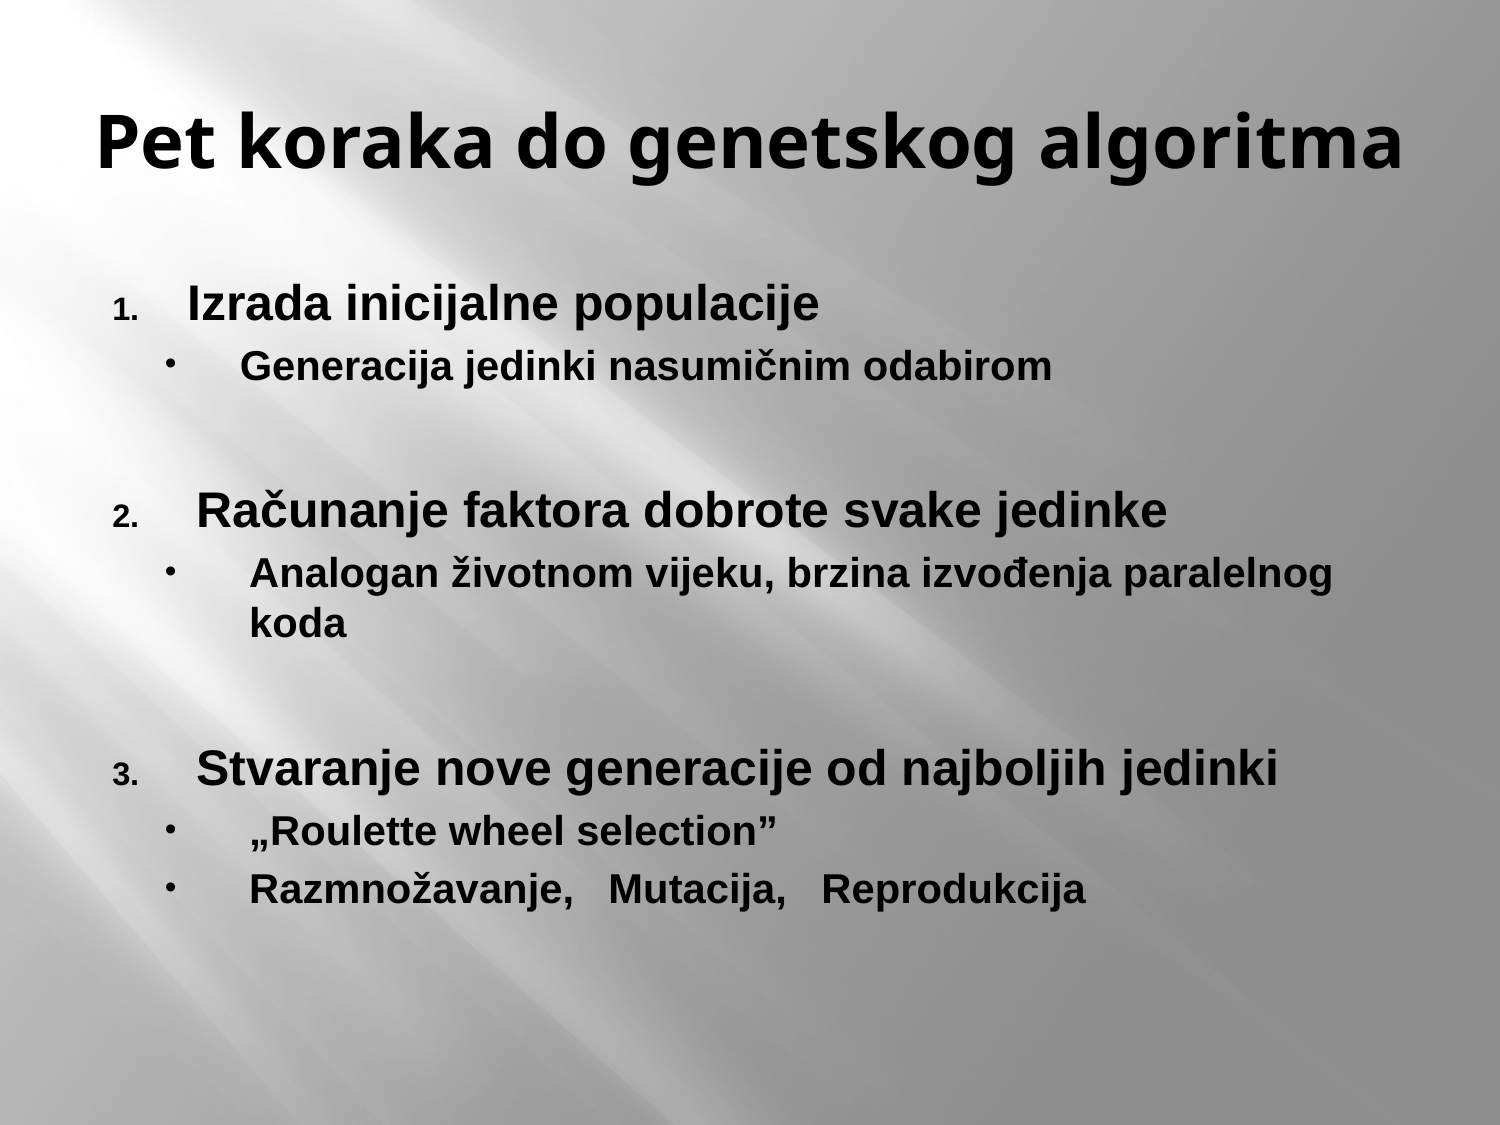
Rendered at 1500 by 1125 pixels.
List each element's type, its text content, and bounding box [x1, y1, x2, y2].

list Izrada inicijalne populacije Generacija jedinki nasumičnim odabirom Računanje faktora dobrote svake jedinke Analogan životnom vijeku, brzina izvođenja paralelnog koda Stvaranje nove generacije od najboljih jedinki „Roulette wheel selection” Razmnožavanje, Mutacija, Reprodukcija [75, 262, 1425, 1035]
title Pet koraka do genetskog algoritma [75, 45, 1425, 233]
